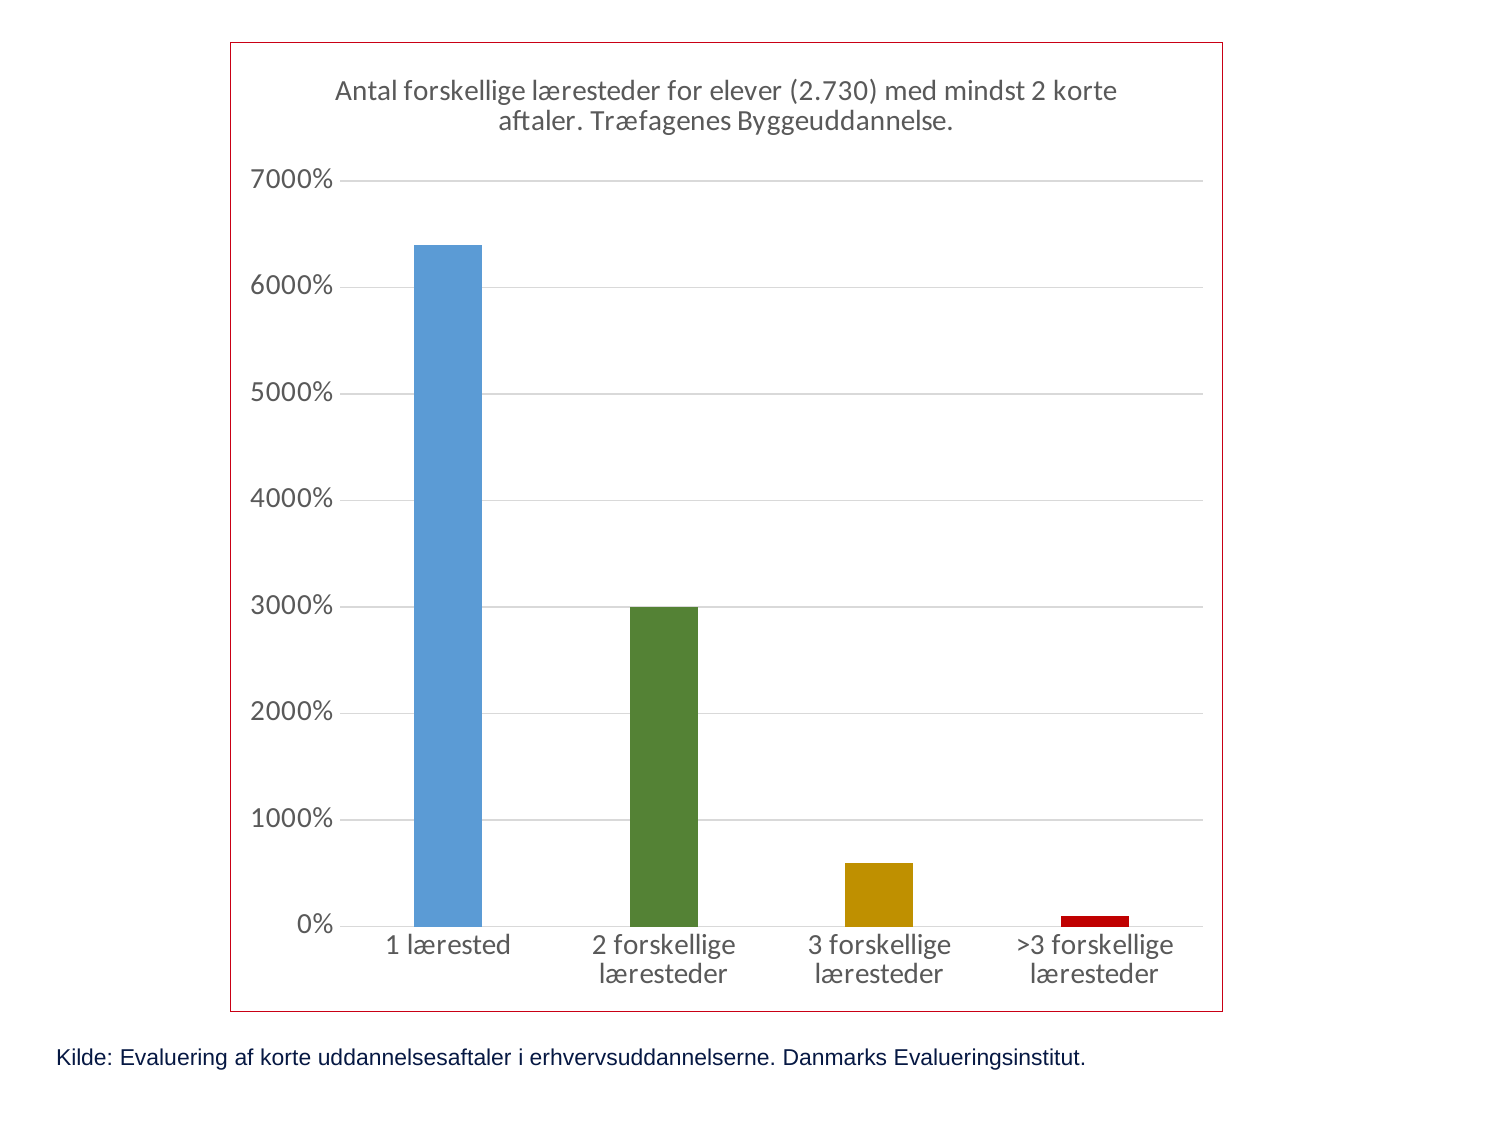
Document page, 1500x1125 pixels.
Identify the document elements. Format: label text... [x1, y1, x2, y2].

chart [229, 42, 1223, 1012]
text_box Kilde: Evaluering af korte uddannelsesaftaler i erhvervsuddannelserne. Danmarks Evalueringsinstitut. [41, 1035, 1456, 1078]
